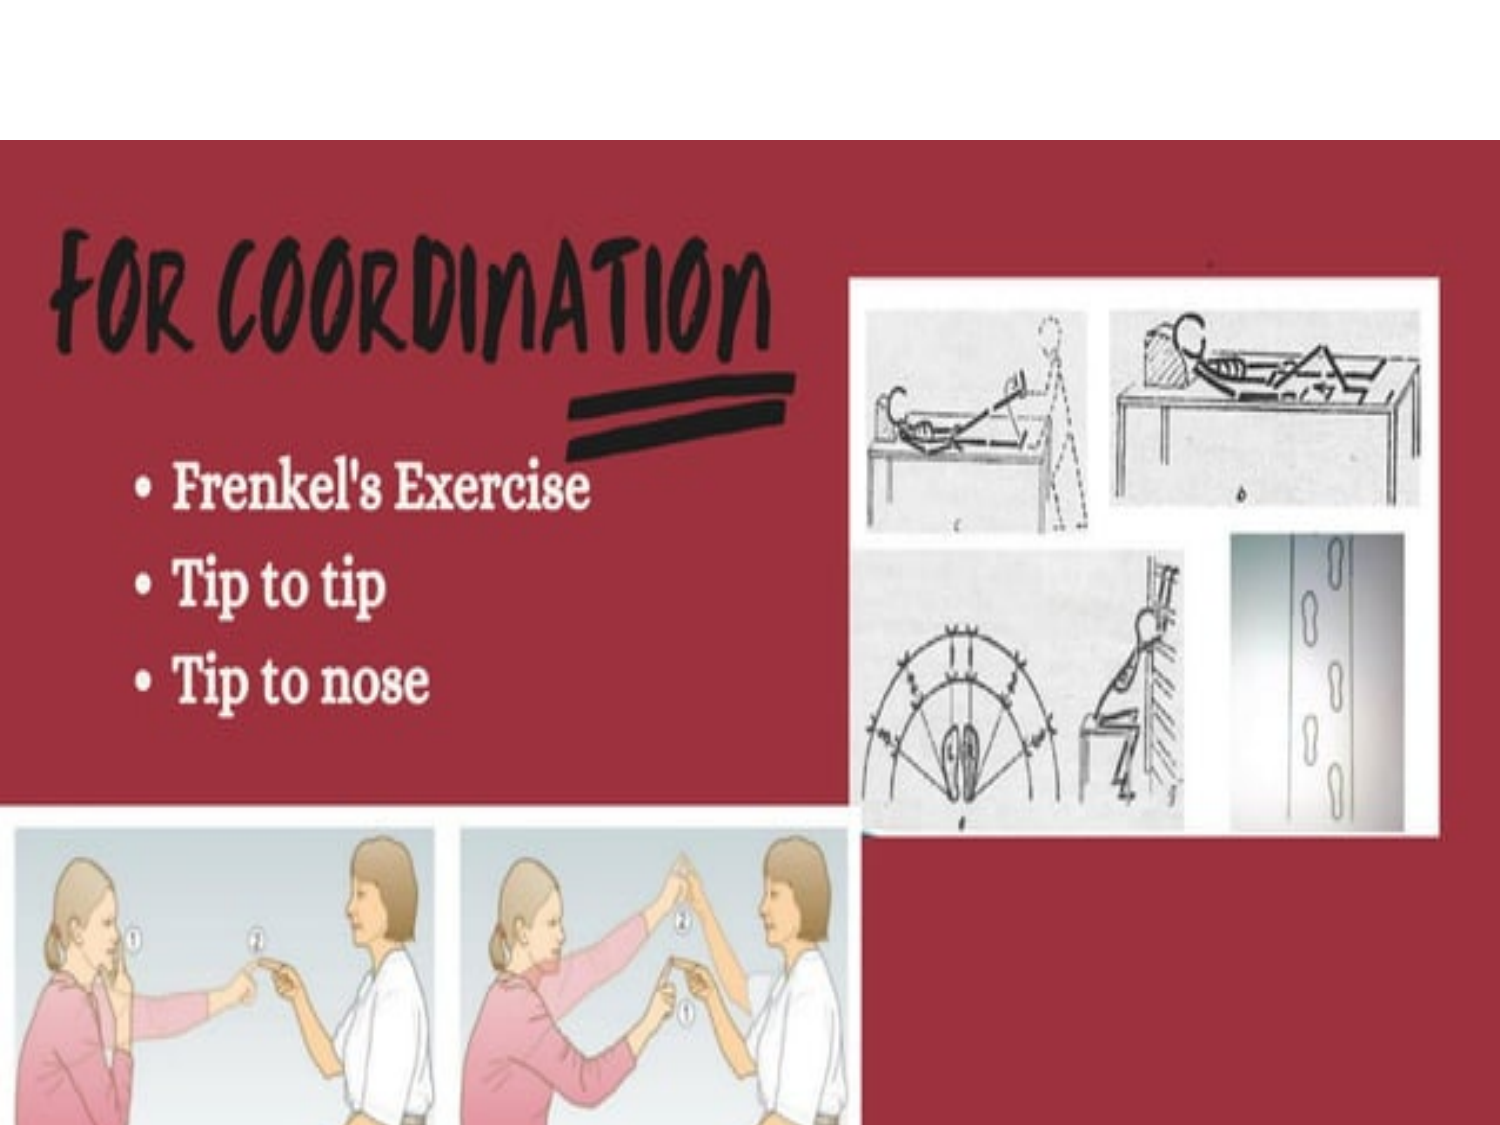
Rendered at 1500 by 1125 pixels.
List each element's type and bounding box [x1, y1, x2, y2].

picture [0, 139, 1500, 1125]
